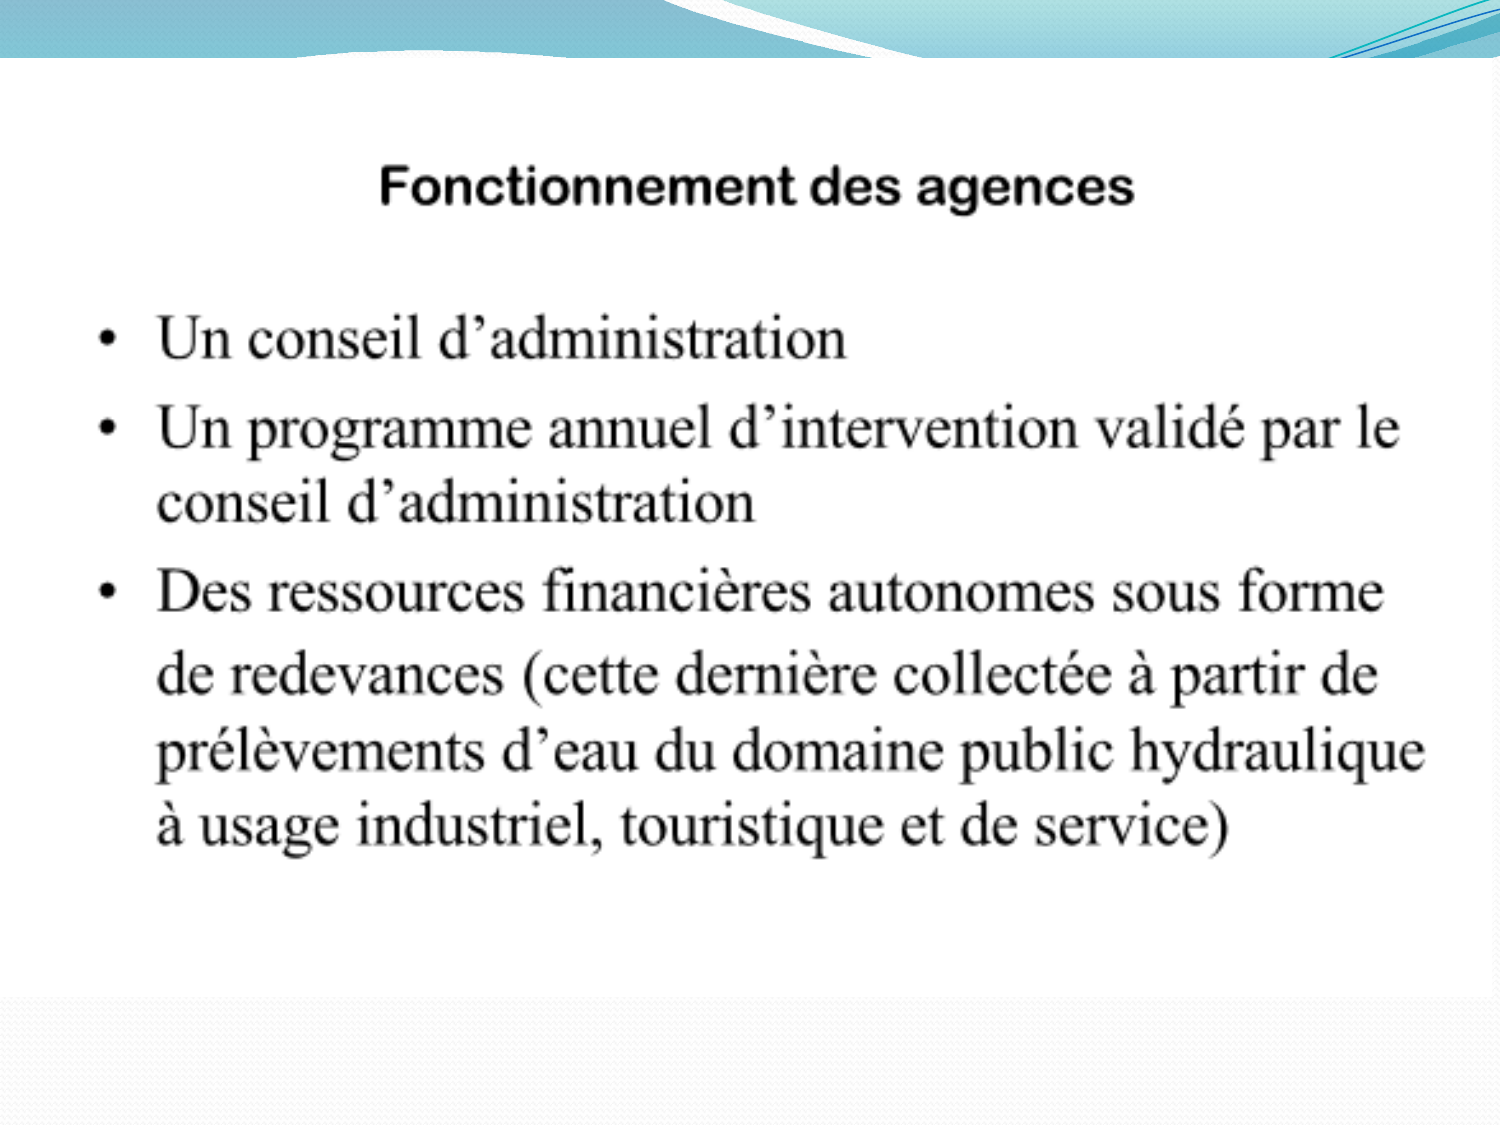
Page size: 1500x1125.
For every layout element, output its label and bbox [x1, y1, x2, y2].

picture [0, 58, 1493, 997]
